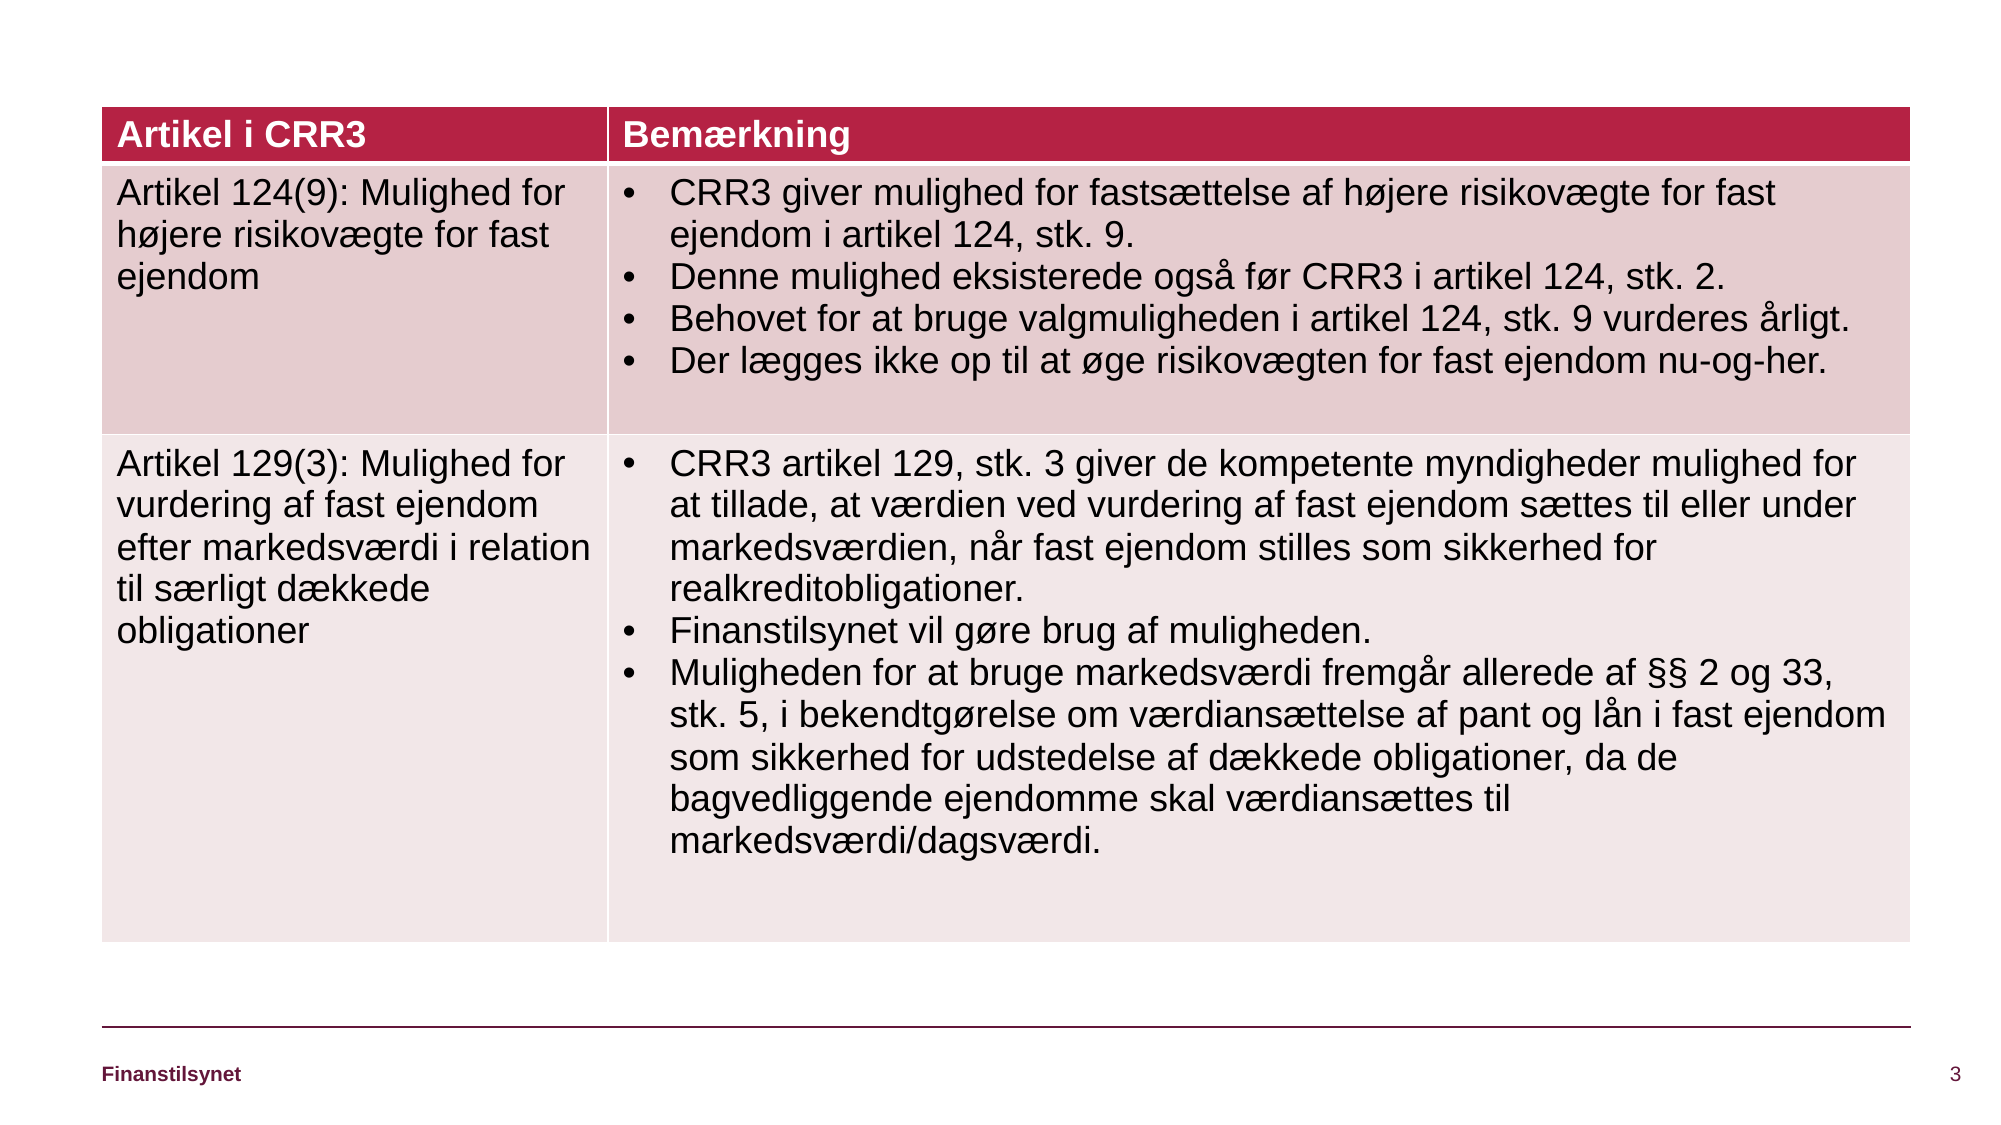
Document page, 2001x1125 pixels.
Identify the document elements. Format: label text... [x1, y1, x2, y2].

table_cell Artikel 129(3): Mulighed for vurdering af fast ejendom efter markedsværdi i relation til særligt dækkede obligationer [102, 435, 607, 942]
table_cell Artikel 124(9): Mulighed for højere risikovægte for fast ejendom [102, 166, 607, 434]
table_header Bemærkning [609, 107, 1910, 161]
table_cell CRR3 giver mulighed for fastsættelse af højere risikovægte for fast ejendom i artikel 124, stk. 9. Denne mulighed eksisterede også før CRR3 i artikel 124, stk. 2. Behovet for at bruge valgmuligheden i artikel 124, stk. 9 vurderes årligt. Der lægges ikke op til at øge risikovægten for fast ejendom nu-og-her. [609, 166, 1910, 434]
table_header Artikel i CRR3 [102, 107, 607, 161]
table_cell CRR3 artikel 129, stk. 3 giver de kompetente myndigheder mulighed for at tillade, at værdien ved vurdering af fast ejendom sættes til eller under markedsværdien, når fast ejendom stilles som sikkerhed for realkreditobligationer. Finanstilsynet vil gøre brug af muligheden. Muligheden for at bruge markedsværdi fremgår allerede af §§ 2 og 33, stk. 5, i bekendtgørelse om værdiansættelse af pant og lån i fast ejendom som sikkerhed for udstedelse af dækkede obligationer, da de bagvedliggende ejendomme skal værdiansættes til markedsværdi/dagsværdi. [609, 435, 1910, 942]
footer Finanstilsynet [101, 1056, 515, 1086]
slide_number 3 [1910, 1056, 2000, 1086]
